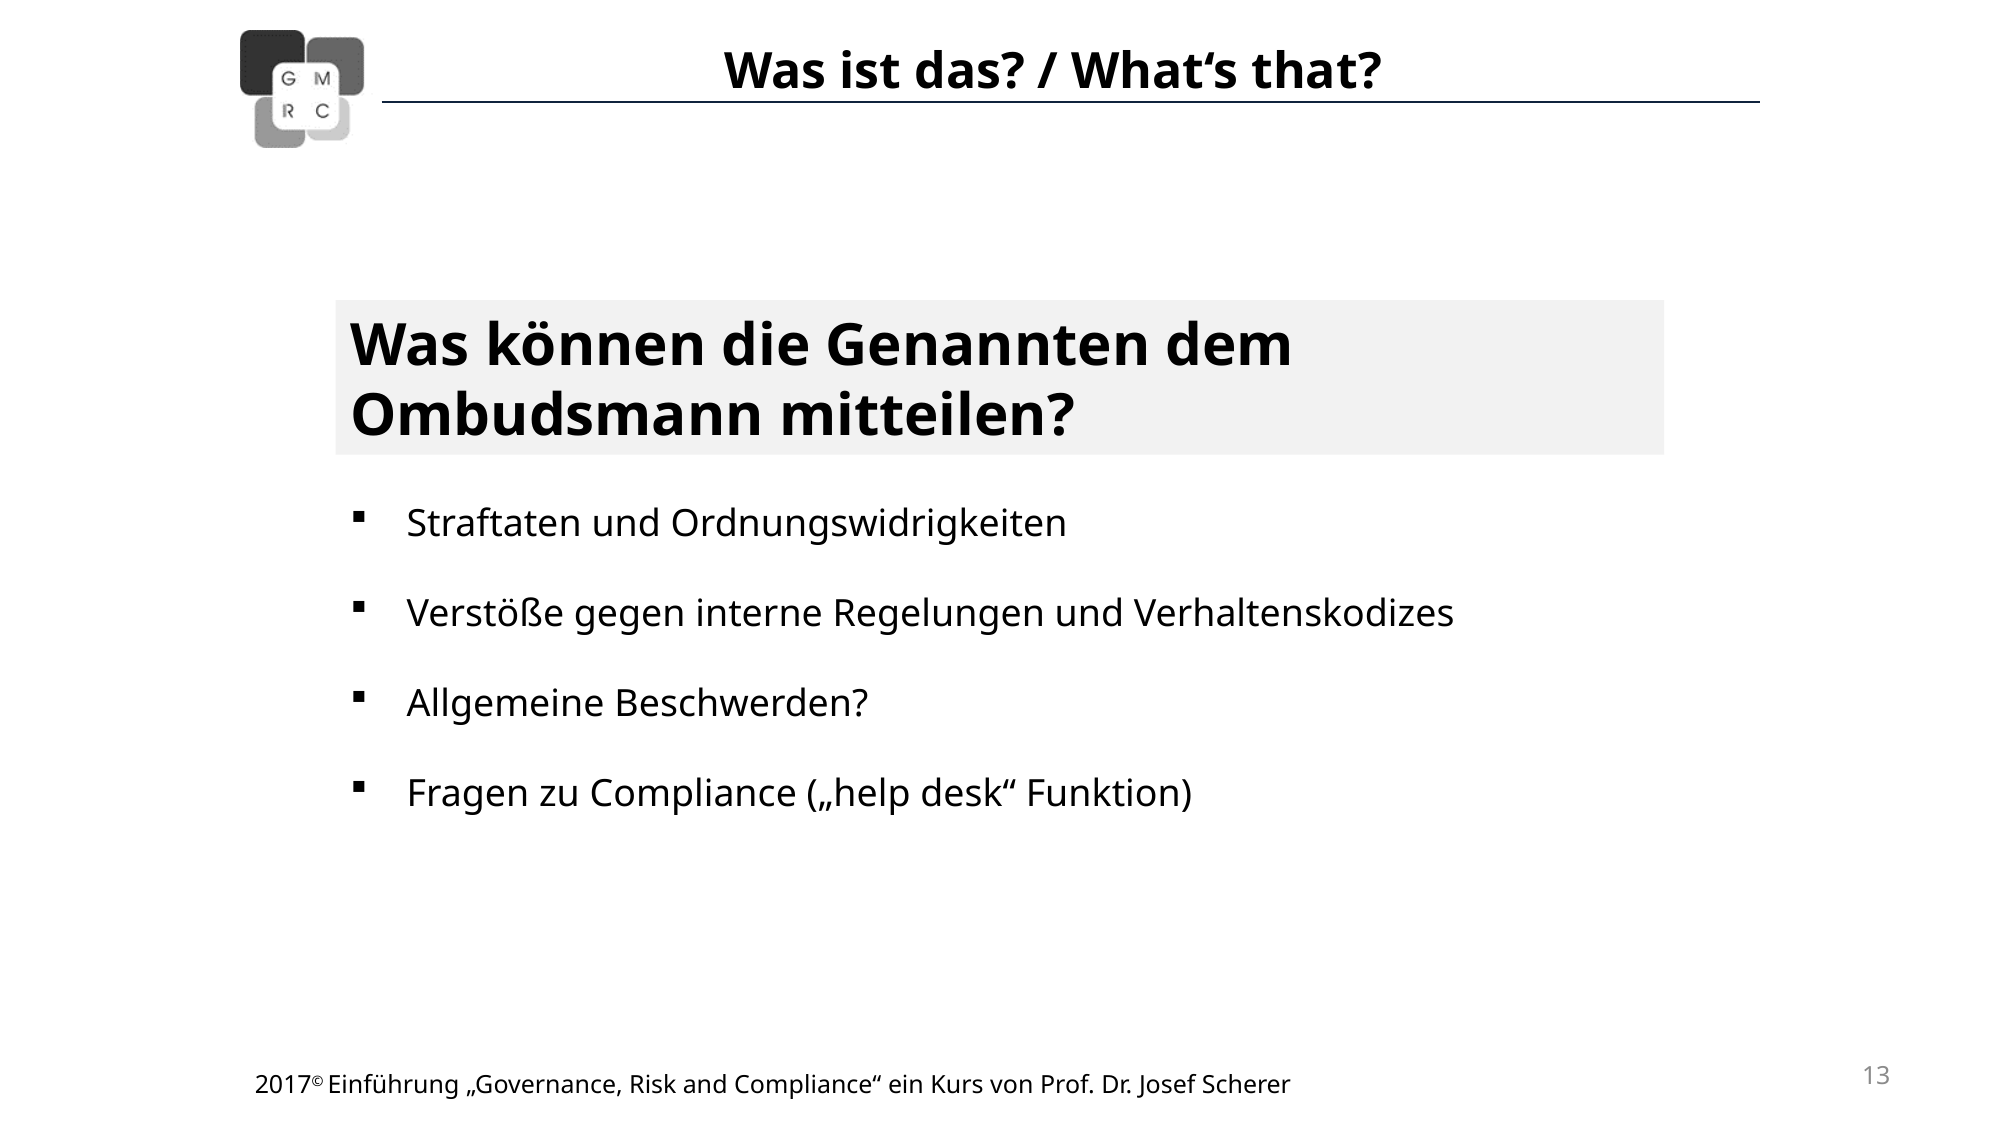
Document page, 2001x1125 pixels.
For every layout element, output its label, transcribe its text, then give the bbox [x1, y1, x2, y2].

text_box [335, 299, 1665, 871]
slide_number 13 [1692, 1046, 1906, 1107]
picture [240, 30, 374, 148]
